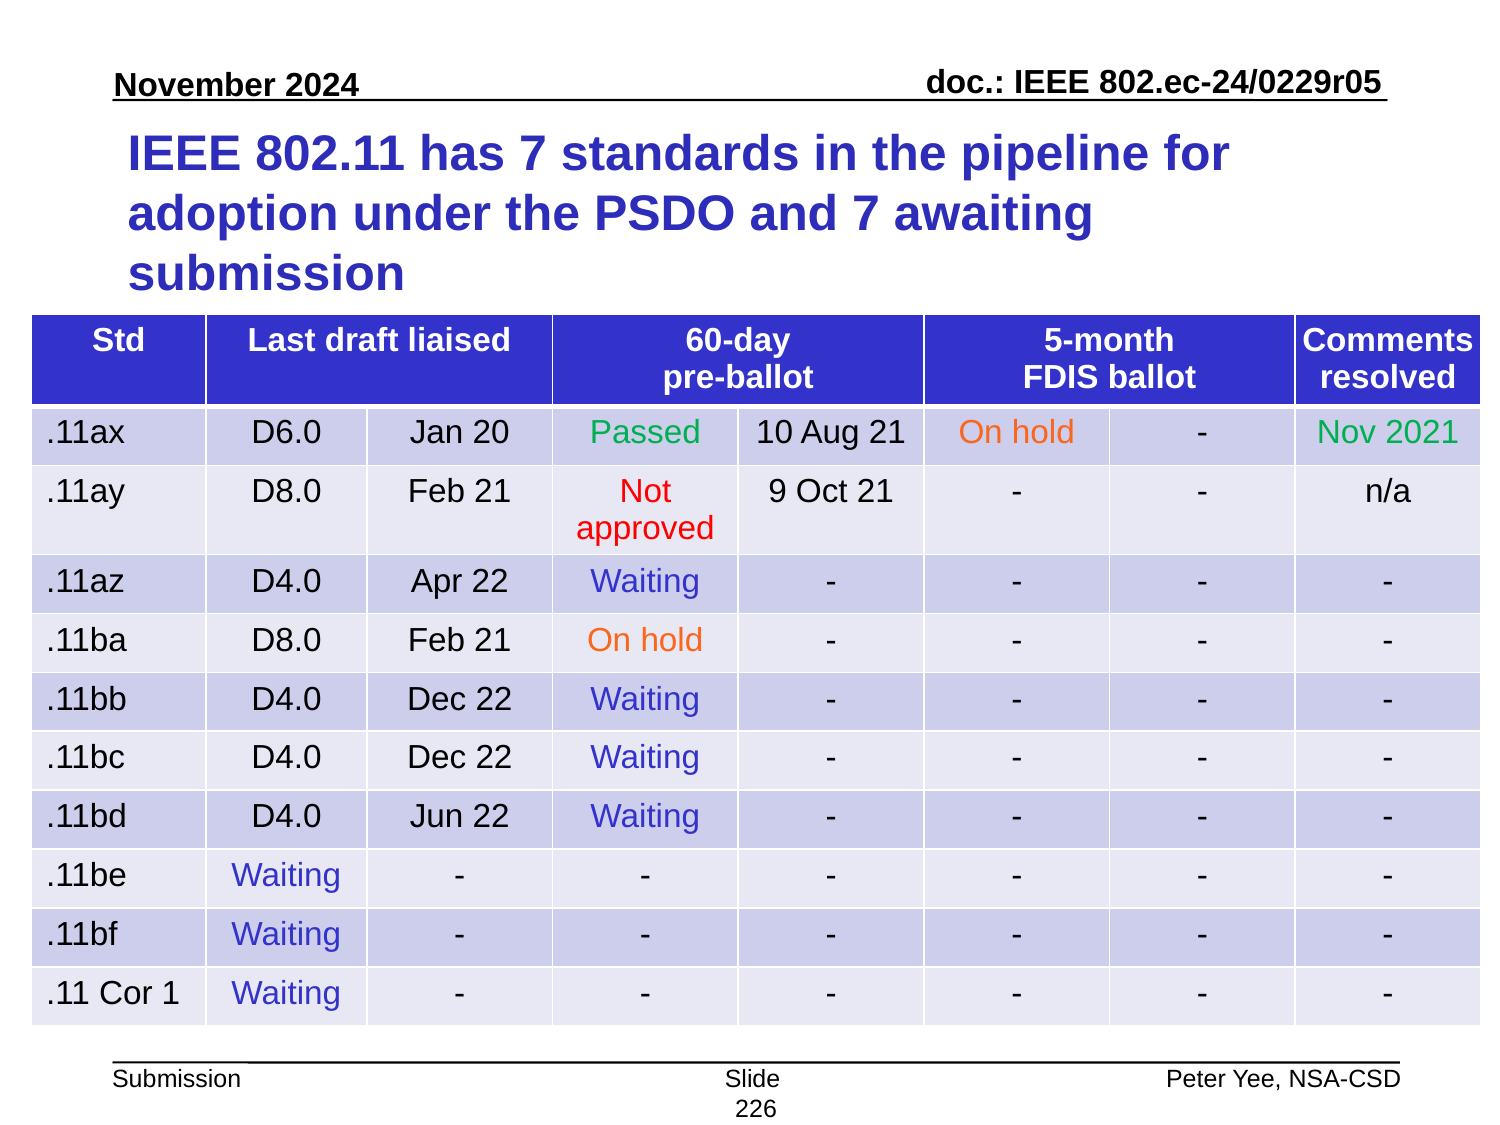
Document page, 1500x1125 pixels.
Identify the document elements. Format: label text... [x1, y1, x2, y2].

table_cell - [1110, 555, 1294, 613]
table_cell - [368, 909, 552, 966]
table_header Std [32, 315, 205, 404]
table_cell - [368, 850, 552, 907]
table_cell Feb 21 [368, 614, 552, 672]
table_cell - [1296, 850, 1480, 907]
table_cell D4.0 [207, 673, 366, 730]
table_cell Waiting [553, 555, 737, 613]
table_cell 9 Oct 21 [739, 466, 923, 554]
footer Peter Yee, NSA-CSD [1164, 1061, 1402, 1093]
table_cell - [925, 850, 1109, 907]
title IEEE 802.11 has 7 standards in the pipeline for adoption under the PSDO and 7 awaiting submission [112, 112, 1388, 288]
table_header Comments resolved [1296, 315, 1480, 404]
table_cell Not approved [553, 466, 737, 554]
table_cell .11ba [32, 614, 205, 672]
table_cell Waiting [553, 791, 737, 848]
table_cell .11ax [32, 409, 205, 465]
table_cell - [1296, 968, 1480, 1025]
table_cell - [1296, 555, 1480, 613]
table_cell - [925, 555, 1109, 613]
table_cell Apr 22 [368, 555, 552, 613]
table_cell - [739, 791, 923, 848]
table_cell - [1296, 614, 1480, 672]
table_cell - [925, 791, 1109, 848]
table_header 5-month FDIS ballot [925, 315, 1294, 404]
table_cell Nov 2021 [1296, 409, 1480, 465]
table_cell - [739, 673, 923, 730]
table_cell - [1296, 732, 1480, 789]
table_cell Passed [553, 409, 737, 465]
table_cell - [739, 614, 923, 672]
table_cell - [553, 850, 737, 907]
table_cell - [553, 909, 737, 966]
table_cell Dec 22 [368, 673, 552, 730]
table_cell - [1110, 614, 1294, 672]
table_cell Jan 20 [368, 409, 552, 465]
table_cell Waiting [207, 909, 366, 966]
table_cell - [1110, 909, 1294, 966]
table_cell D8.0 [207, 466, 366, 554]
table_cell - [1110, 732, 1294, 789]
table_cell - [368, 968, 552, 1025]
table_cell On hold [925, 409, 1109, 465]
table_cell .11bc [32, 732, 205, 789]
table_cell - [925, 732, 1109, 789]
table_cell Waiting [553, 732, 737, 789]
table_header Last draft liaised [207, 315, 552, 404]
table_cell .11be [32, 850, 205, 907]
table_cell D4.0 [207, 732, 366, 789]
table_cell - [739, 850, 923, 907]
table_cell - [925, 614, 1109, 672]
table_cell - [1110, 673, 1294, 730]
table_cell Waiting [207, 968, 366, 1025]
table_cell - [925, 968, 1109, 1025]
table_cell 10 Aug 21 [739, 409, 923, 465]
table_cell D8.0 [207, 614, 366, 672]
table_cell Jun 22 [368, 791, 552, 848]
slide_number Slide 226 [709, 1061, 803, 1093]
table_cell .11 Cor 1 [32, 968, 205, 1025]
table_cell - [1296, 791, 1480, 848]
table_cell - [739, 555, 923, 613]
table_cell .11ay [32, 466, 205, 554]
table_cell D6.0 [207, 409, 366, 465]
table_cell - [925, 673, 1109, 730]
table_cell On hold [553, 614, 737, 672]
table_cell - [1296, 909, 1480, 966]
table_cell - [925, 909, 1109, 966]
table_cell - [739, 732, 923, 789]
table_cell - [739, 968, 923, 1025]
table_cell .11bf [32, 909, 205, 966]
table_cell Waiting [207, 850, 366, 907]
table_cell - [553, 968, 737, 1025]
table_cell - [1110, 791, 1294, 848]
table_cell - [1296, 673, 1480, 730]
table_cell - [925, 466, 1109, 554]
table_header 60-day pre-ballot [553, 315, 923, 404]
table_cell - [1110, 968, 1294, 1025]
table_cell - [739, 909, 923, 966]
table_cell .11az [32, 555, 205, 613]
table_cell .11bb [32, 673, 205, 730]
table_cell Feb 21 [368, 466, 552, 554]
table_cell n/a [1296, 466, 1480, 554]
table_cell - [1110, 409, 1294, 465]
table_cell D4.0 [207, 555, 366, 613]
table_cell D4.0 [207, 791, 366, 848]
table_cell Dec 22 [368, 732, 552, 789]
table_cell .11bd [32, 791, 205, 848]
table_cell - [1110, 466, 1294, 554]
table_cell - [1110, 850, 1294, 907]
table_cell Waiting [553, 673, 737, 730]
